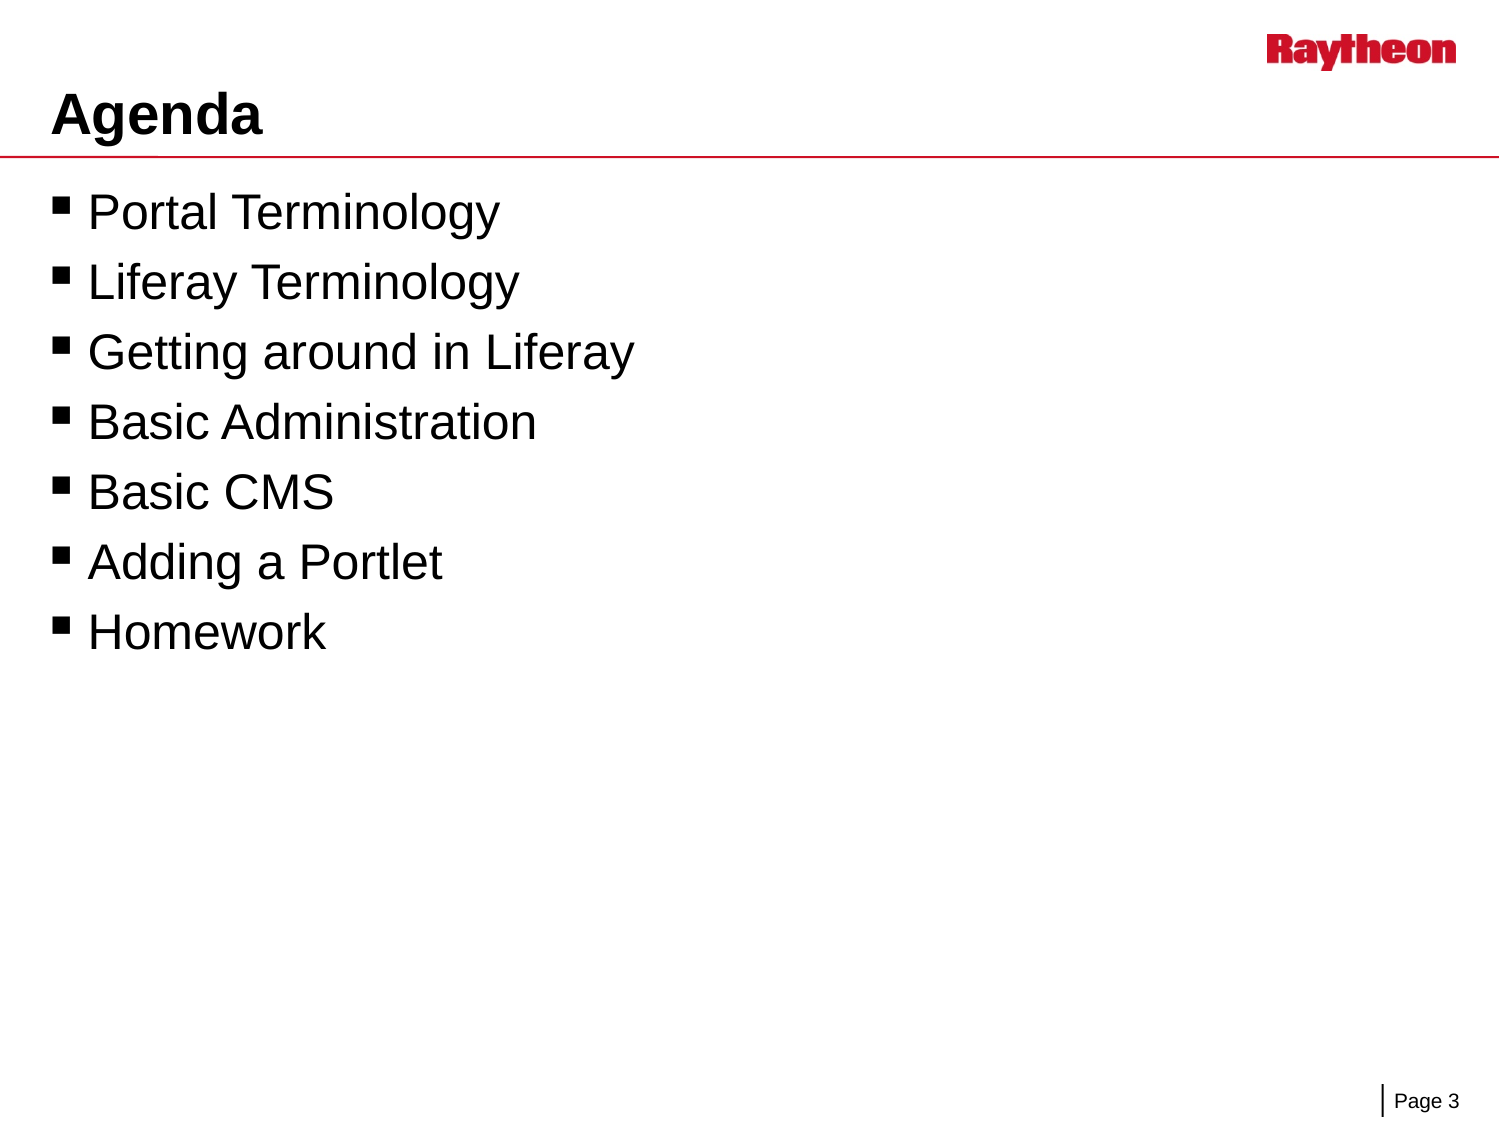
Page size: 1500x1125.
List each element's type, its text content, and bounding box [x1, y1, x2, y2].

list Portal Terminology Liferay Terminology Getting around in Liferay Basic Administration Basic CMS Adding a Portlet Homework [49, 179, 1451, 966]
title Agenda [49, 16, 1203, 154]
picture [1267, 34, 1456, 71]
